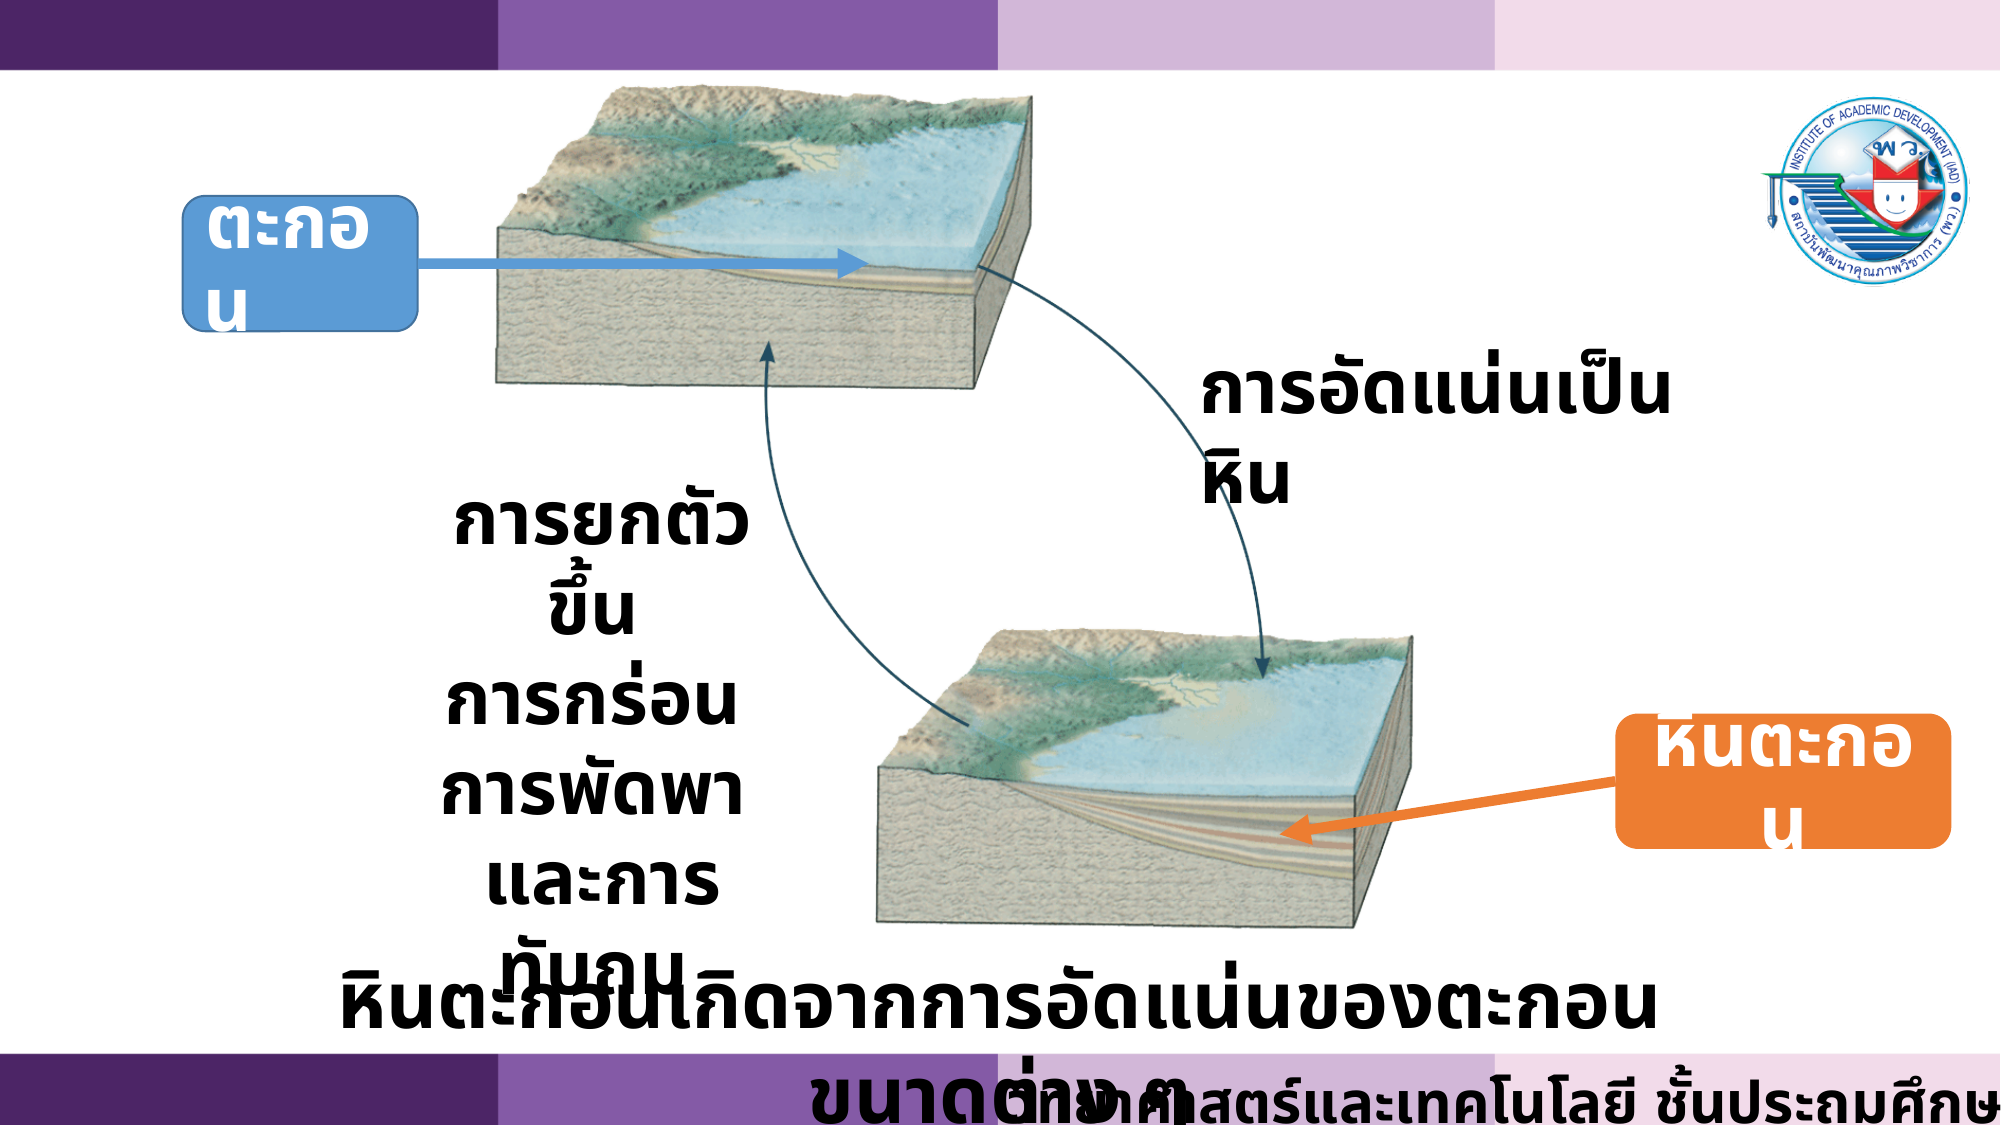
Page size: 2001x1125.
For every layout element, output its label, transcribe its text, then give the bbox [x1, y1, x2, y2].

text_box การยกตัวขึ้น การกร่อน การพัดพา และการทับถม [416, 461, 789, 1107]
text_box หินตะกอนเกิดจากการอัดแน่นของตะกอนขนาดต่าง ๆ [241, 941, 1759, 1125]
picture [0, 0, 2000, 1125]
text_box การอัดแน่นเป็นหิน [1419, 331, 1740, 526]
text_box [182, 195, 869, 332]
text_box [1279, 713, 1952, 849]
